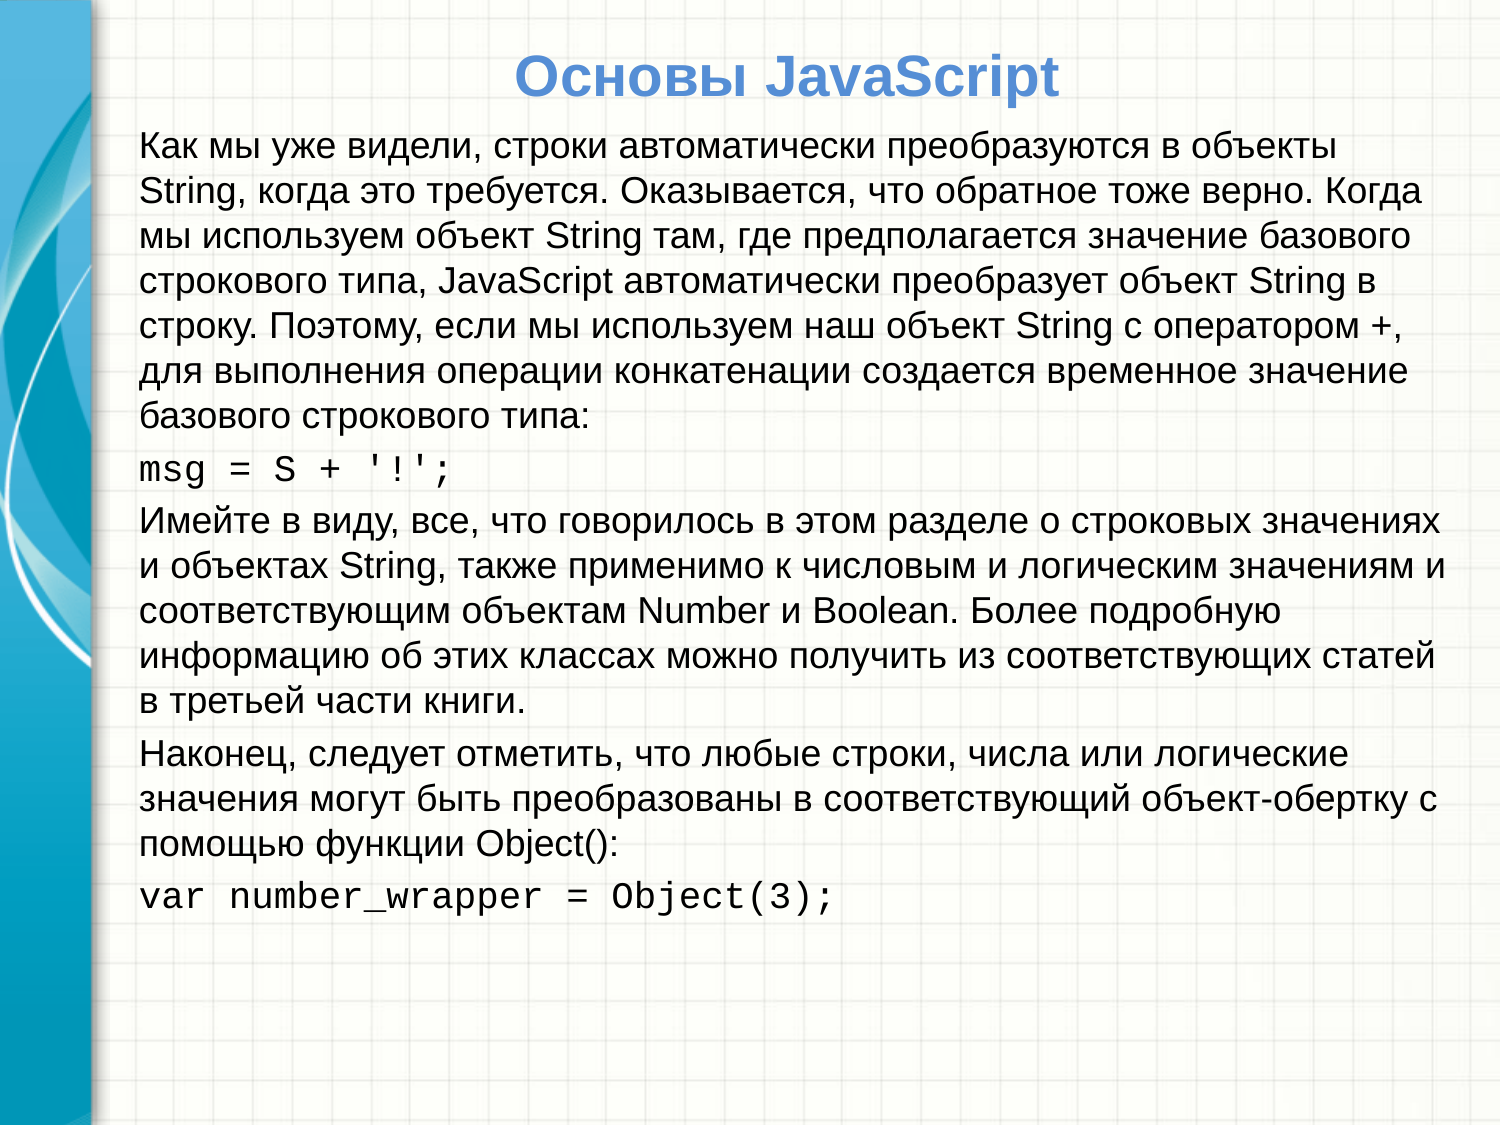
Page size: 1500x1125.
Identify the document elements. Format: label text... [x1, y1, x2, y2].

list Как мы уже видели, строки автоматически преобразуются в объекты String, когда это требуется. Оказывается, что обратное тоже верно. Когда мы используем объект String там, где предполагается значение базового строкового типа, JavaScript автоматически преобразует объект String в строку. Поэтому, если мы используем наш объект String с оператором +, для выполнения операции конкатенации создается временное значение базового строкового типа: msg = S + '!'; Имейте в виду, все, что говорилось в этом разделе о строковых значениях и объектах String, также применимо к числовым и логическим значениям и соответствующим объектам Number и Boolean. Более подробную информацию об этих классах можно получить из соответствующих статей в третьей части книги. Наконец, следует отметить, что любые строки, числа или логические значения могут быть преобразованы в соответствующий объект-обертку с помощью функции Object(): var number_wrapper = Object(3); [123, 113, 1471, 1059]
title Основы JavaScript [125, 44, 1450, 102]
picture [0, 0, 1500, 1125]
